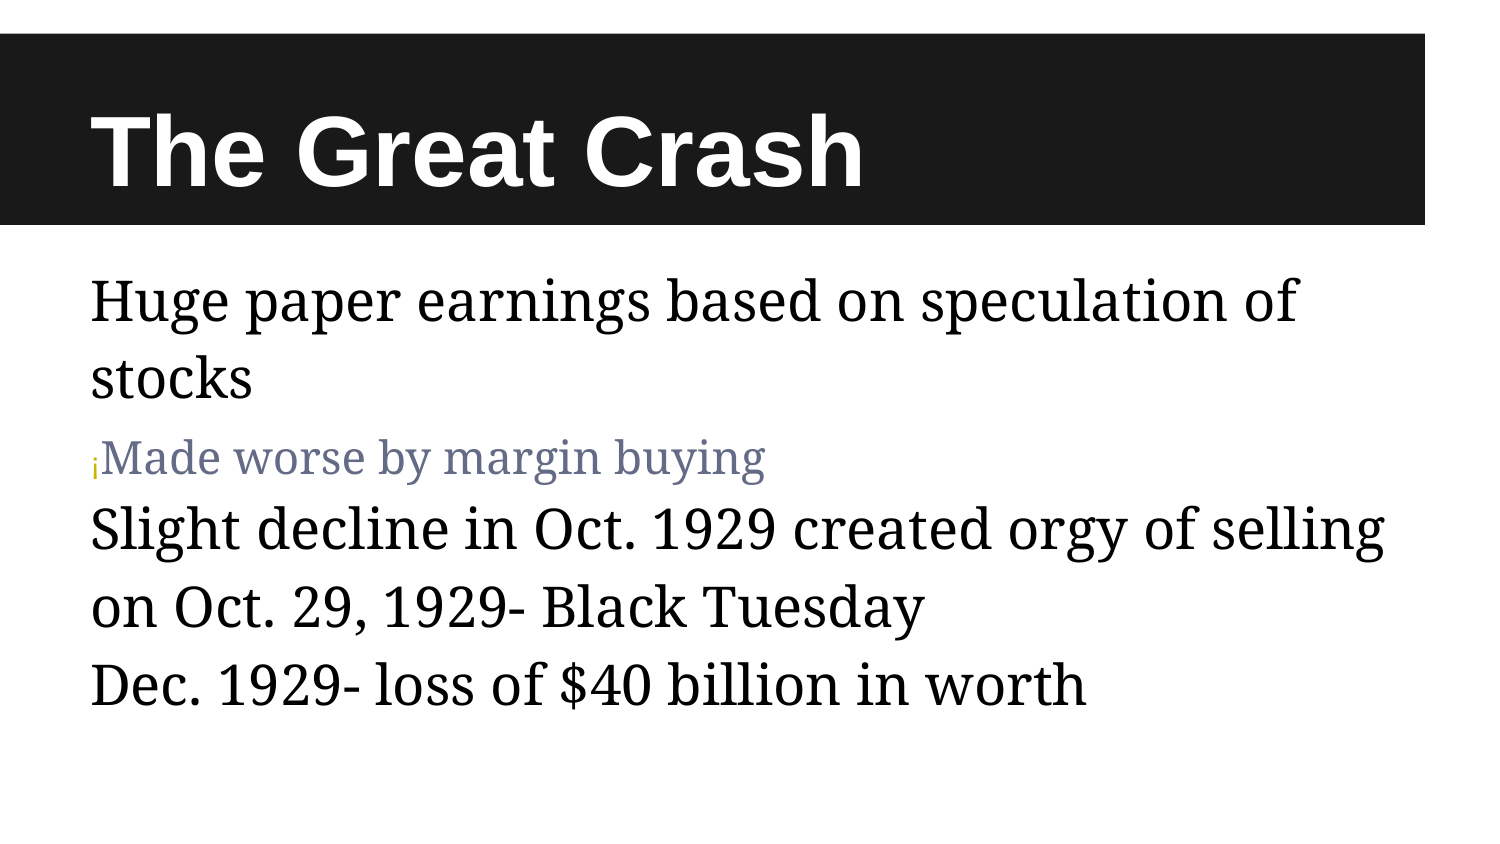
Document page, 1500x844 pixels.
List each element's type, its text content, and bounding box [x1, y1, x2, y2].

title The Great Crash [75, 33, 1425, 221]
list Huge paper earnings based on speculation of stocks ¡Made worse by margin buying Slight decline in Oct. 1929 created orgy of selling on Oct. 29, 1929- Black Tuesday Dec. 1929- loss of $40 billion in worth [75, 239, 1425, 808]
